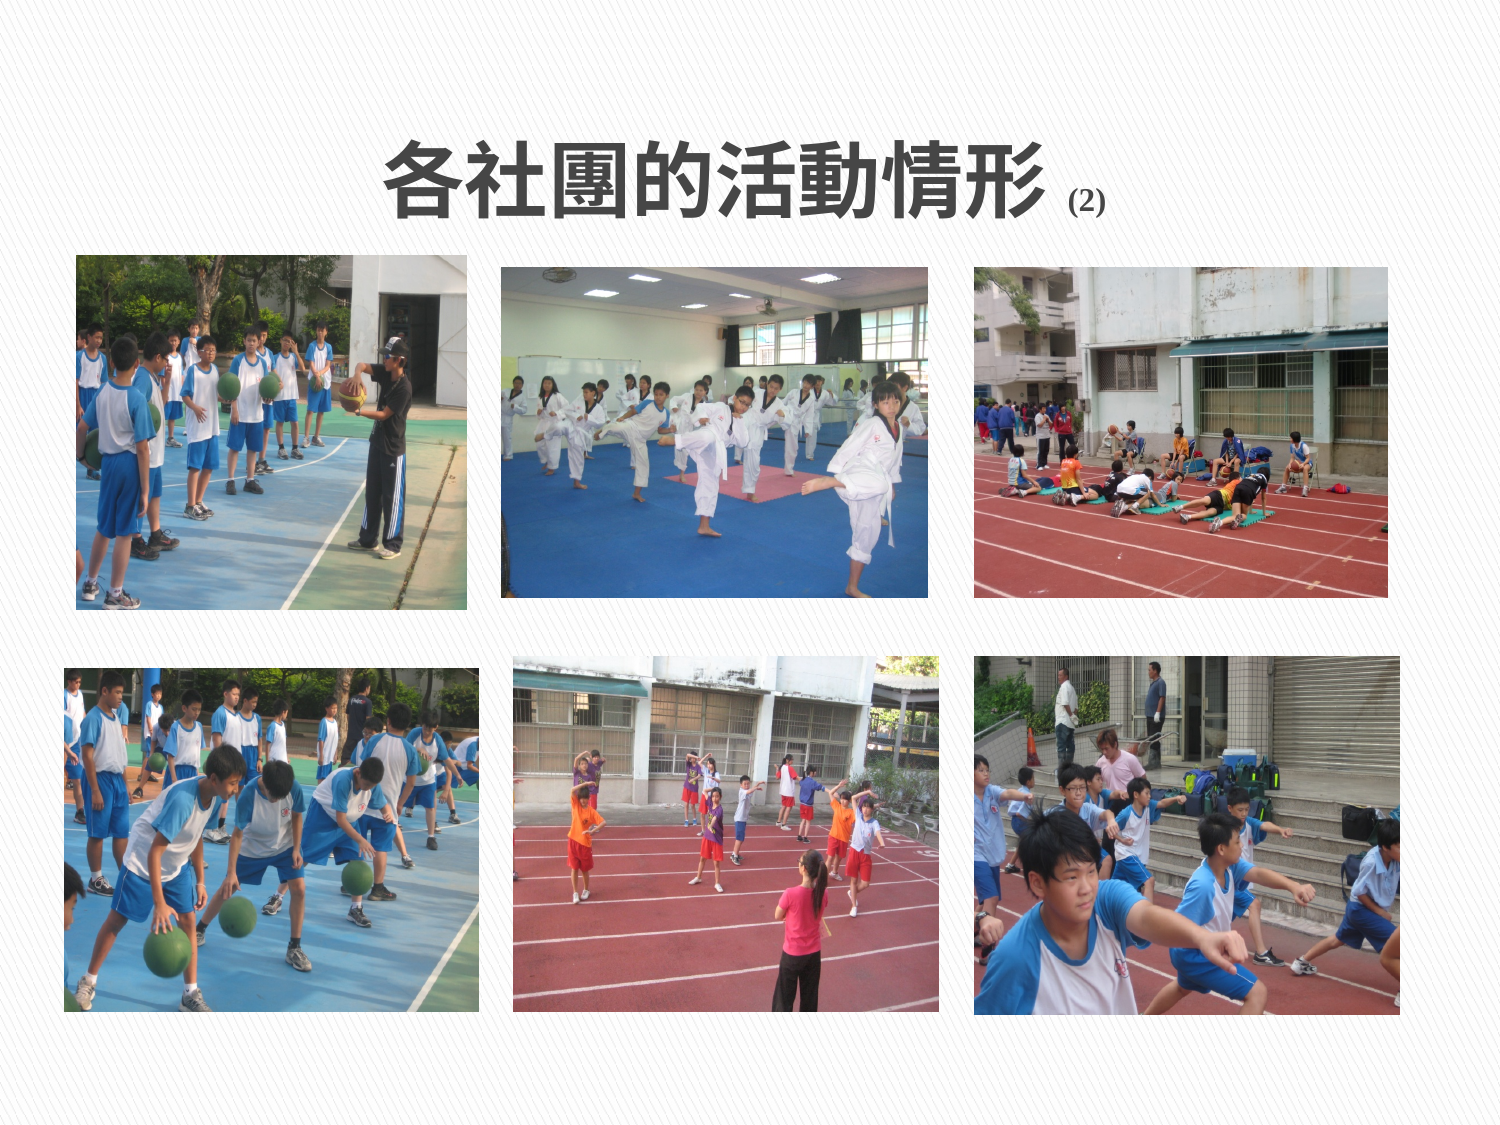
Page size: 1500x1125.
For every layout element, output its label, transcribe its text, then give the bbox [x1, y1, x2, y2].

picture [64, 668, 479, 1012]
picture [974, 656, 1400, 1015]
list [76, 255, 467, 610]
picture [501, 266, 928, 599]
title 各社團的活動情形(2) [41, 90, 1447, 268]
picture [513, 656, 940, 1012]
picture [974, 266, 1389, 599]
